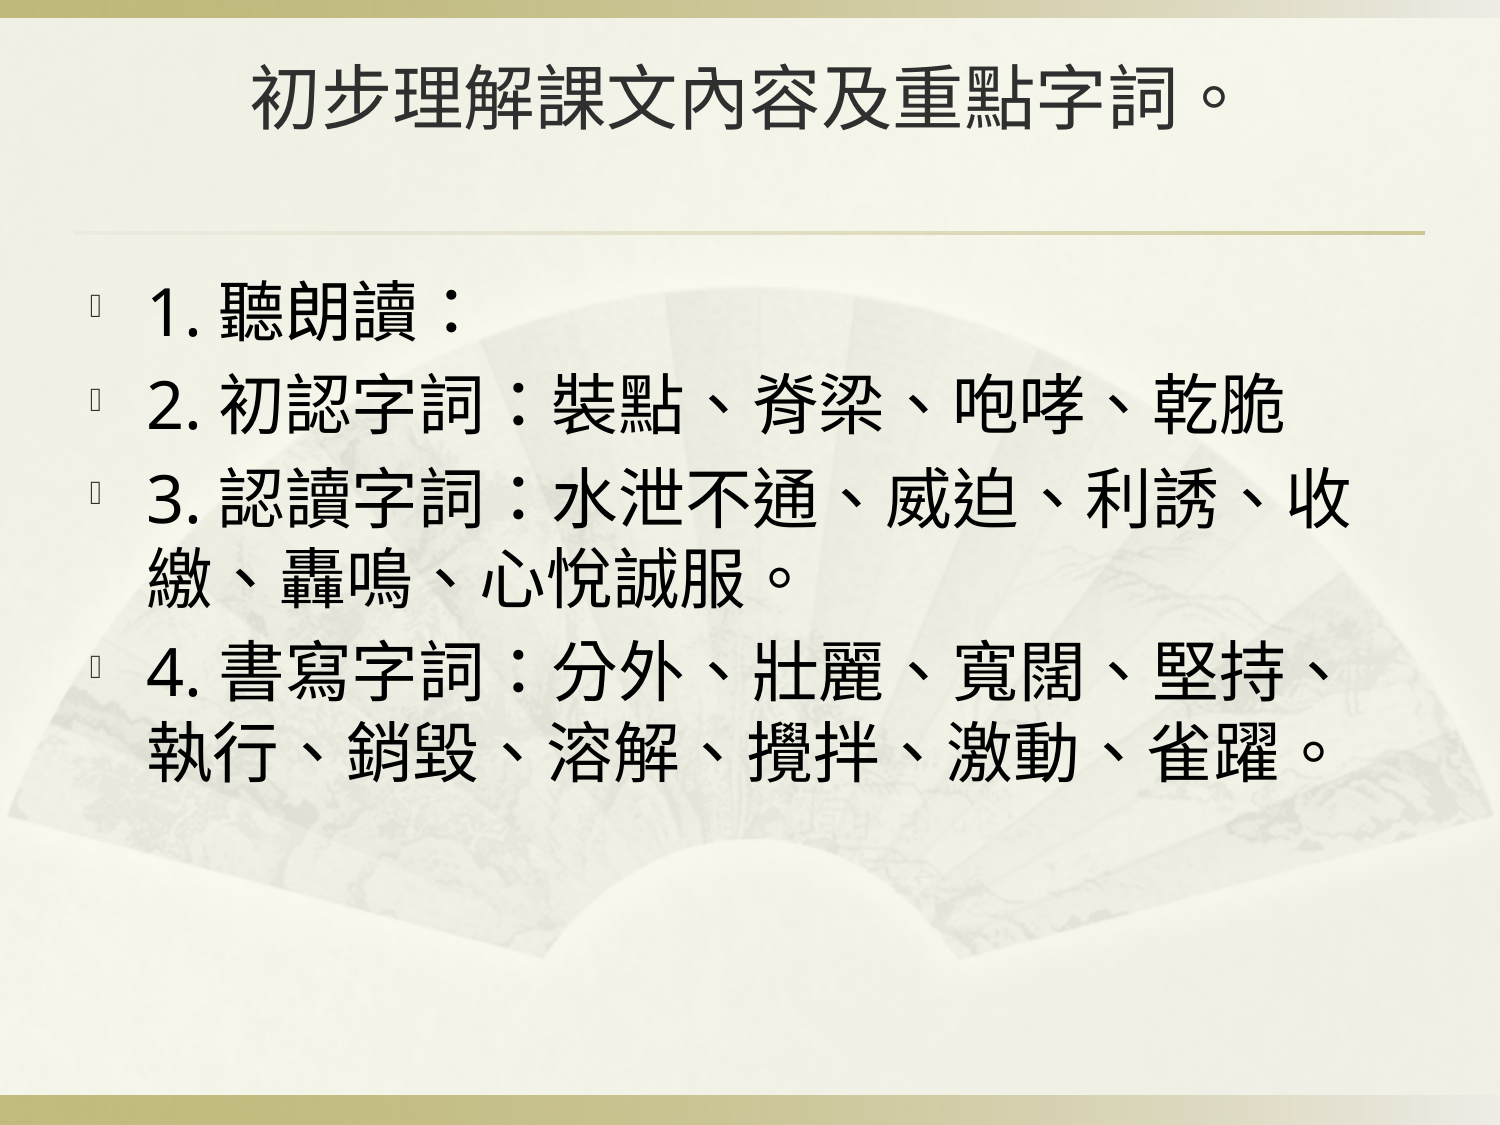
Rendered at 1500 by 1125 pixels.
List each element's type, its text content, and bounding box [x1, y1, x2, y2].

title 初步理解課文內容及重點字詞。 [75, 45, 1425, 233]
list 1.聽朗讀： 2.初認字詞：裝點、脊梁、咆哮、乾脆 3.認讀字詞：水泄不通、威迫、利誘、收繳、轟鳴、心悅誠服。 4.書寫字詞：分外、壯麗、寬闊、堅持、執行、銷毀、溶解、攪拌、激動、雀躍。 [75, 262, 1425, 1032]
